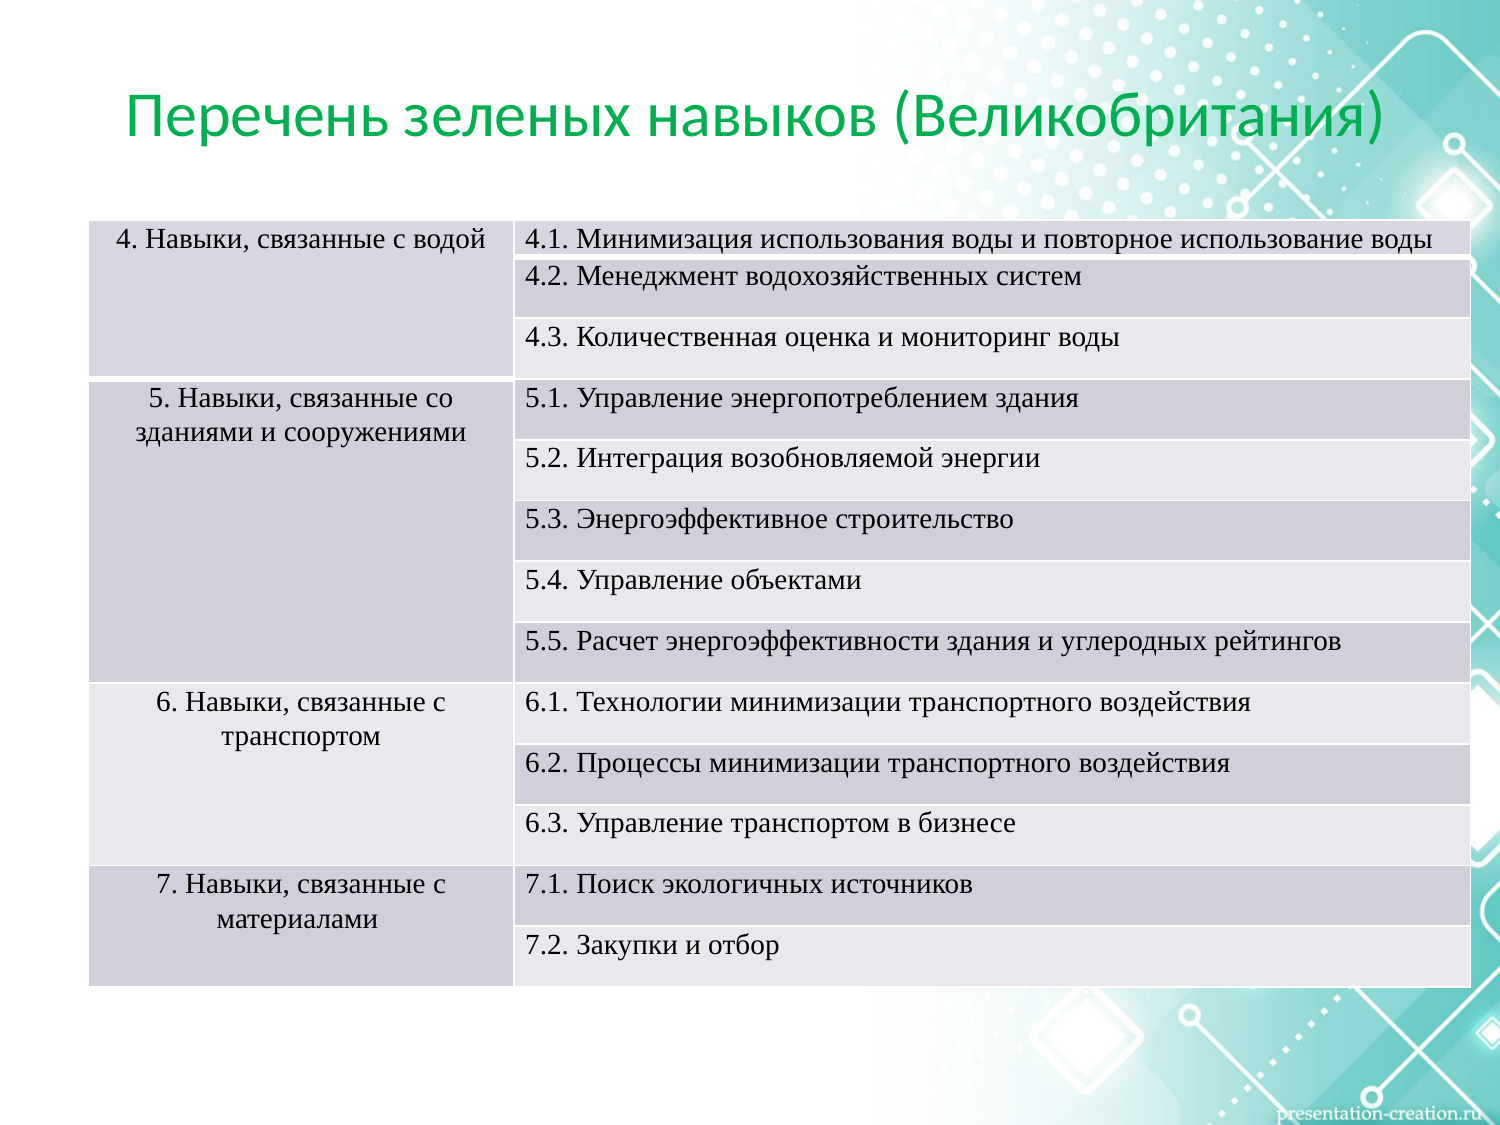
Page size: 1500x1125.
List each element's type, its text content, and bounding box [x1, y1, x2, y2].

table_cell 7. Навыки, связанные с материалами [89, 866, 513, 986]
table_cell 4.2. Менеджмент водохозяйственных систем [515, 260, 1470, 317]
table_cell 7.2. Закупки и отбор [515, 927, 1470, 986]
table_cell 6.3. Управление транспортом в бизнесе [515, 806, 1470, 865]
table_cell 4.3. Количественная оценка и мониторинг воды [515, 319, 1470, 378]
table_header 4. Навыки, связанные с водой [89, 221, 513, 376]
table_header 4.1. Минимизация использования воды и повторное использование воды [515, 221, 1470, 254]
table_cell 5.3. Энергоэффективное строительство [515, 501, 1470, 560]
table_cell 7.1. Поиск экологичных источников [515, 866, 1470, 925]
picture [0, 0, 1500, 1125]
table_cell 6.1. Технологии минимизации транспортного воздействия [515, 684, 1470, 743]
table_cell 6. Навыки, связанные с транспортом [89, 684, 513, 865]
table_cell 5. Навыки, связанные со зданиями и сооружениями [89, 382, 513, 682]
table_cell 5.1. Управление энергопотреблением здания [515, 380, 1470, 439]
table_cell 6.2. Процессы минимизации транспортного воздействия [515, 745, 1470, 804]
table_cell 5.4. Управление объектами [515, 562, 1470, 621]
table_cell 5.5. Расчет энергоэффективности здания и углеродных рейтингов [515, 623, 1470, 682]
title Перечень зеленых навыков (Великобритания) [41, 47, 1471, 173]
table_cell 5.2. Интеграция возобновляемой энергии [515, 441, 1470, 500]
